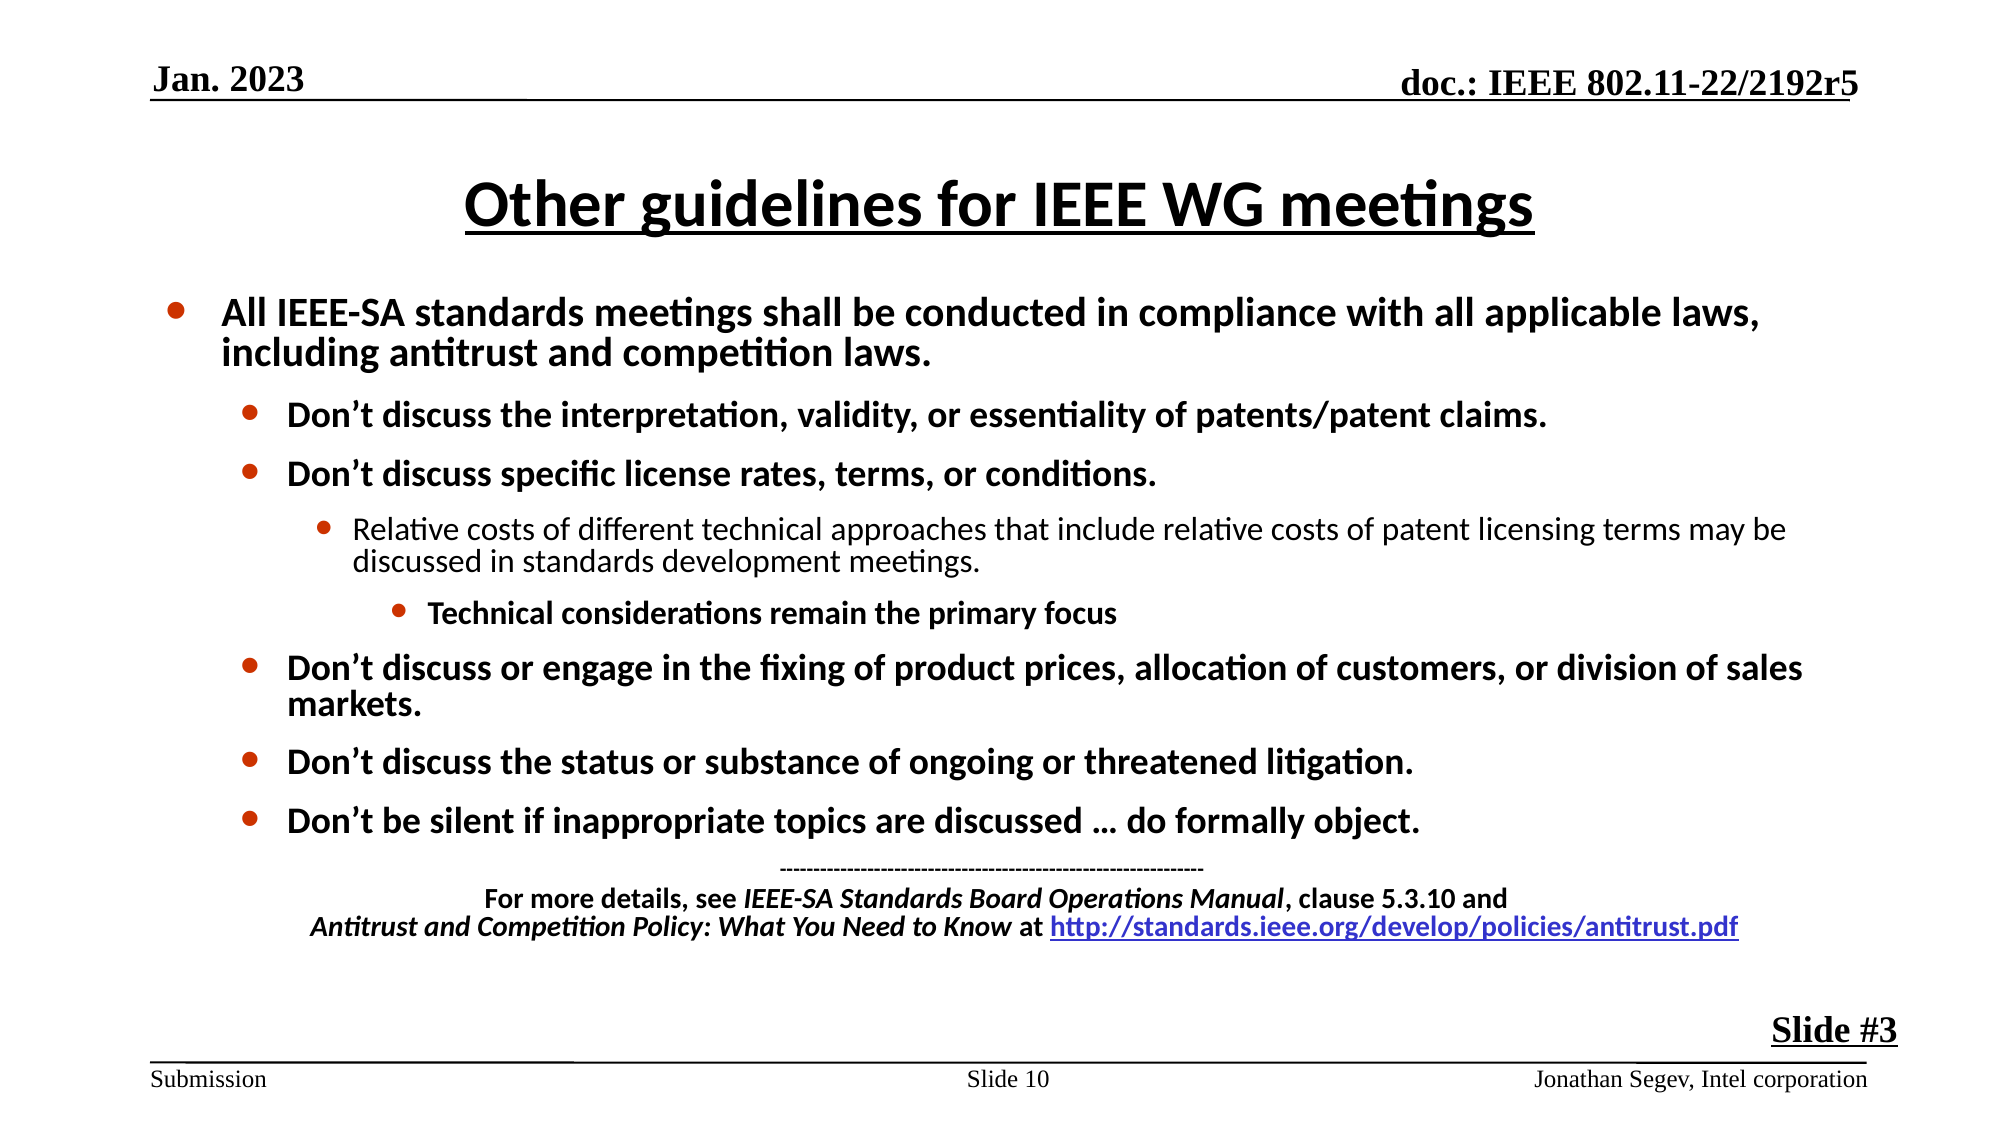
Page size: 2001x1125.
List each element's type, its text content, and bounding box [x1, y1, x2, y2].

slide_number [152, 54, 563, 100]
text_box Slide #3 [1756, 997, 1913, 1058]
slide_number Slide 10 [950, 1061, 1067, 1123]
title Other guidelines for IEEE WG meetings [149, 112, 1850, 286]
footer Jonathan Segev, Intel corporation [1171, 1061, 1869, 1093]
list All IEEE-SA standards meetings shall be conducted in compliance with all applicable laws, including antitrust and competition laws. Don’t discuss the interpretation, validity, or essentiality of patents/patent claims. Don’t discuss specific license rates, terms, or conditions. Relative costs of different technical approaches that include relative costs of patent licensing terms may be discussed in standards development meetings. Technical considerations remain the primary focus Don’t discuss or engage in the fixing of product prices, allocation of customers, or division of sales markets. Don’t discuss the status or substance of ongoing or threatened litigation. Don’t be silent if inappropriate topics are discussed … do formally object. --------------------------------------------------------------- For more details, see IEEE-SA Standards Board Operations Manual, clause 5.3.10 and Antitrust and Competition Policy: What You Need to Know at http://standards.ieee.org/develop/policies/antitrust.pdf [149, 286, 1850, 1000]
